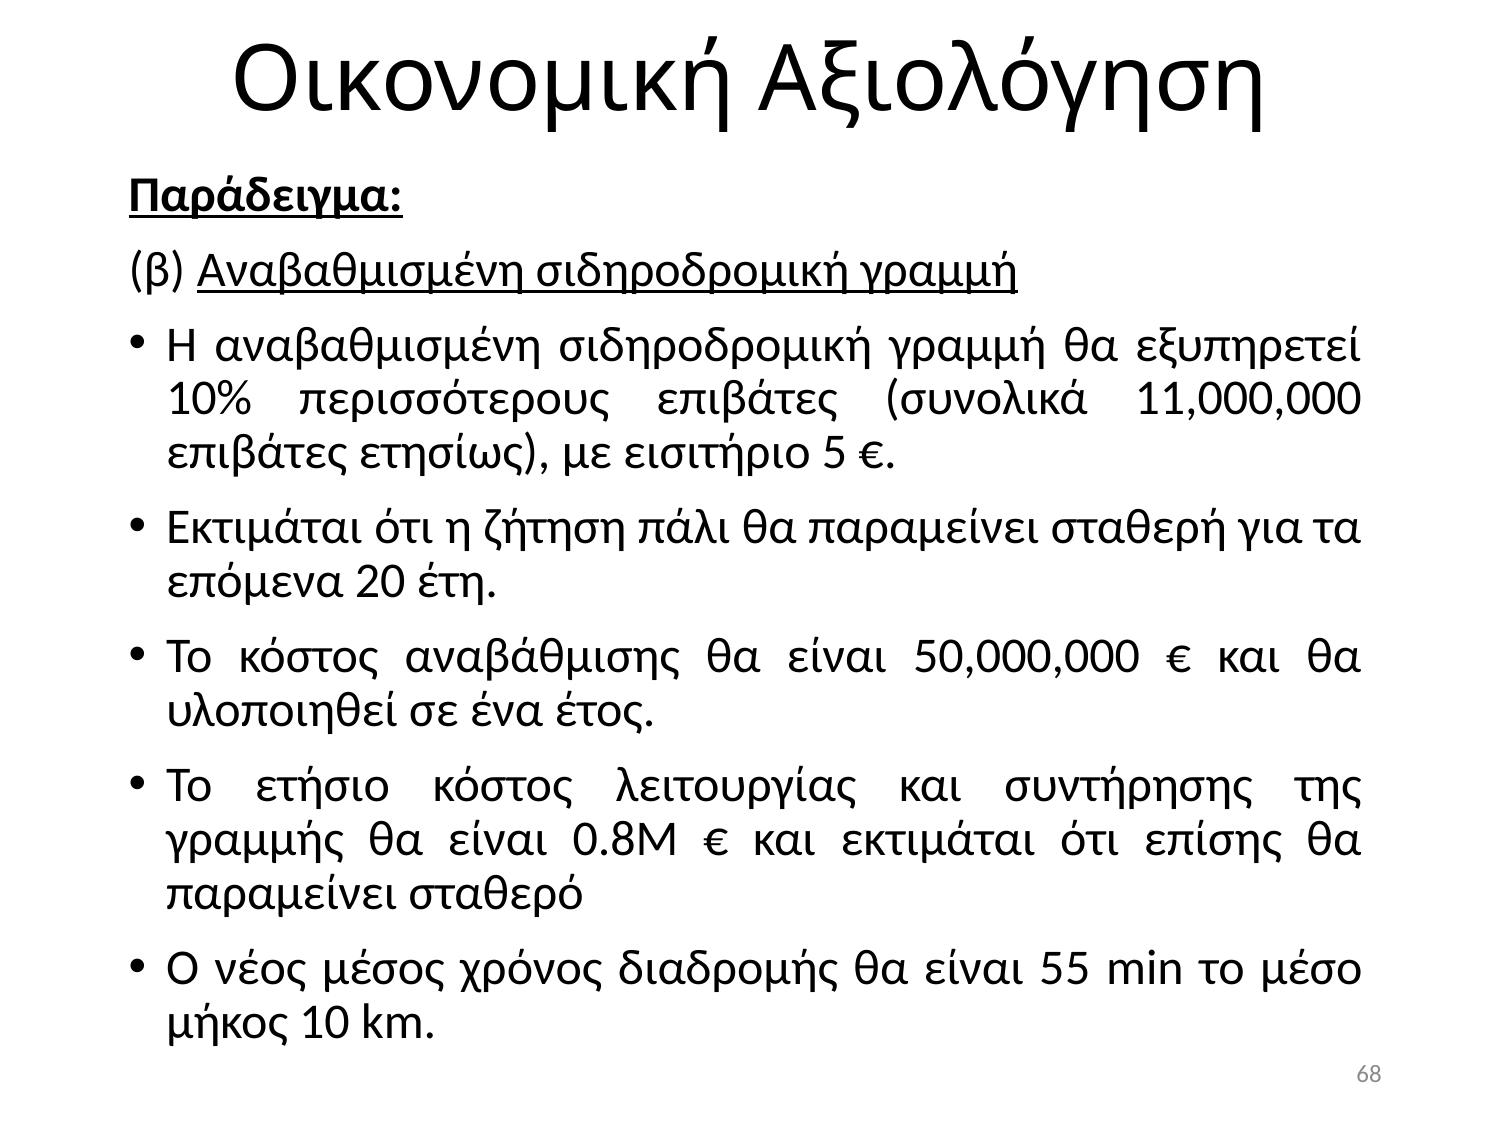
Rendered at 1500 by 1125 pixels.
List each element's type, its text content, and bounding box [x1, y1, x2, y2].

slide_number 68 [1059, 1042, 1397, 1103]
list Παράδειγμα: (β) Αναβαθμισμένη σιδηροδρομική γραμμή Η αναβαθμισμένη σιδηροδρομική γραμμή θα εξυπηρετεί 10% περισσότερους επιβάτες (συνολικά 11,000,000 επιβάτες ετησίως), με εισιτήριο 5 €. Εκτιμάται ότι η ζήτηση πάλι θα παραμείνει σταθερή για τα επόμενα 20 έτη. Το κόστος αναβάθμισης θα είναι 50,000,000 € και θα υλοποιηθεί σε ένα έτος. Το ετήσιο κόστος λειτουργίας και συντήρησης της γραμμής θα είναι 0.8Μ € και εκτιμάται ότι επίσης θα παραμείνει σταθερό Ο νέος μέσος χρόνος διαδρομής θα είναι 55 min το μέσο μήκος 10 km. [113, 160, 1378, 1043]
title Οικονομική Αξιολόγηση [0, 0, 1500, 161]
